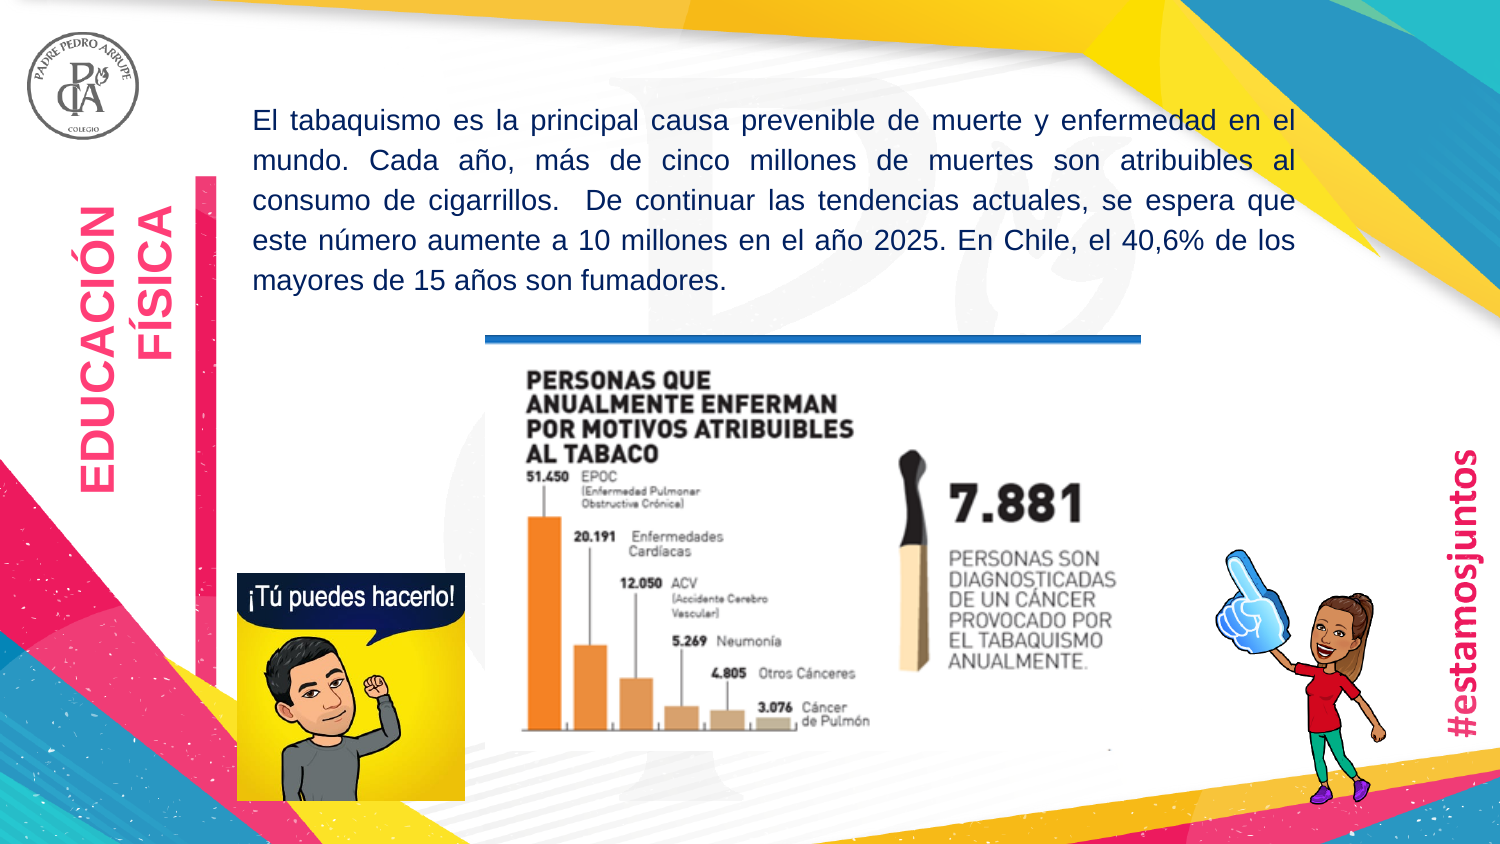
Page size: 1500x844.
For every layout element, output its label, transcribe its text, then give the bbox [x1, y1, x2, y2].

list El tabaquismo es la principal causa prevenible de muerte y enfermedad en el mundo. Cada año, más de cinco millones de muertes son atribuibles al consumo de cigarrillos. De continuar las tendencias actuales, se espera que este número aumente a 10 millones en el año 2025. En Chile, el 40,6% de los mayores de 15 años son fumadores. [237, 80, 1313, 752]
picture [0, 0, 1500, 844]
title EDUCACIÓN FÍSICA [54, 189, 193, 521]
